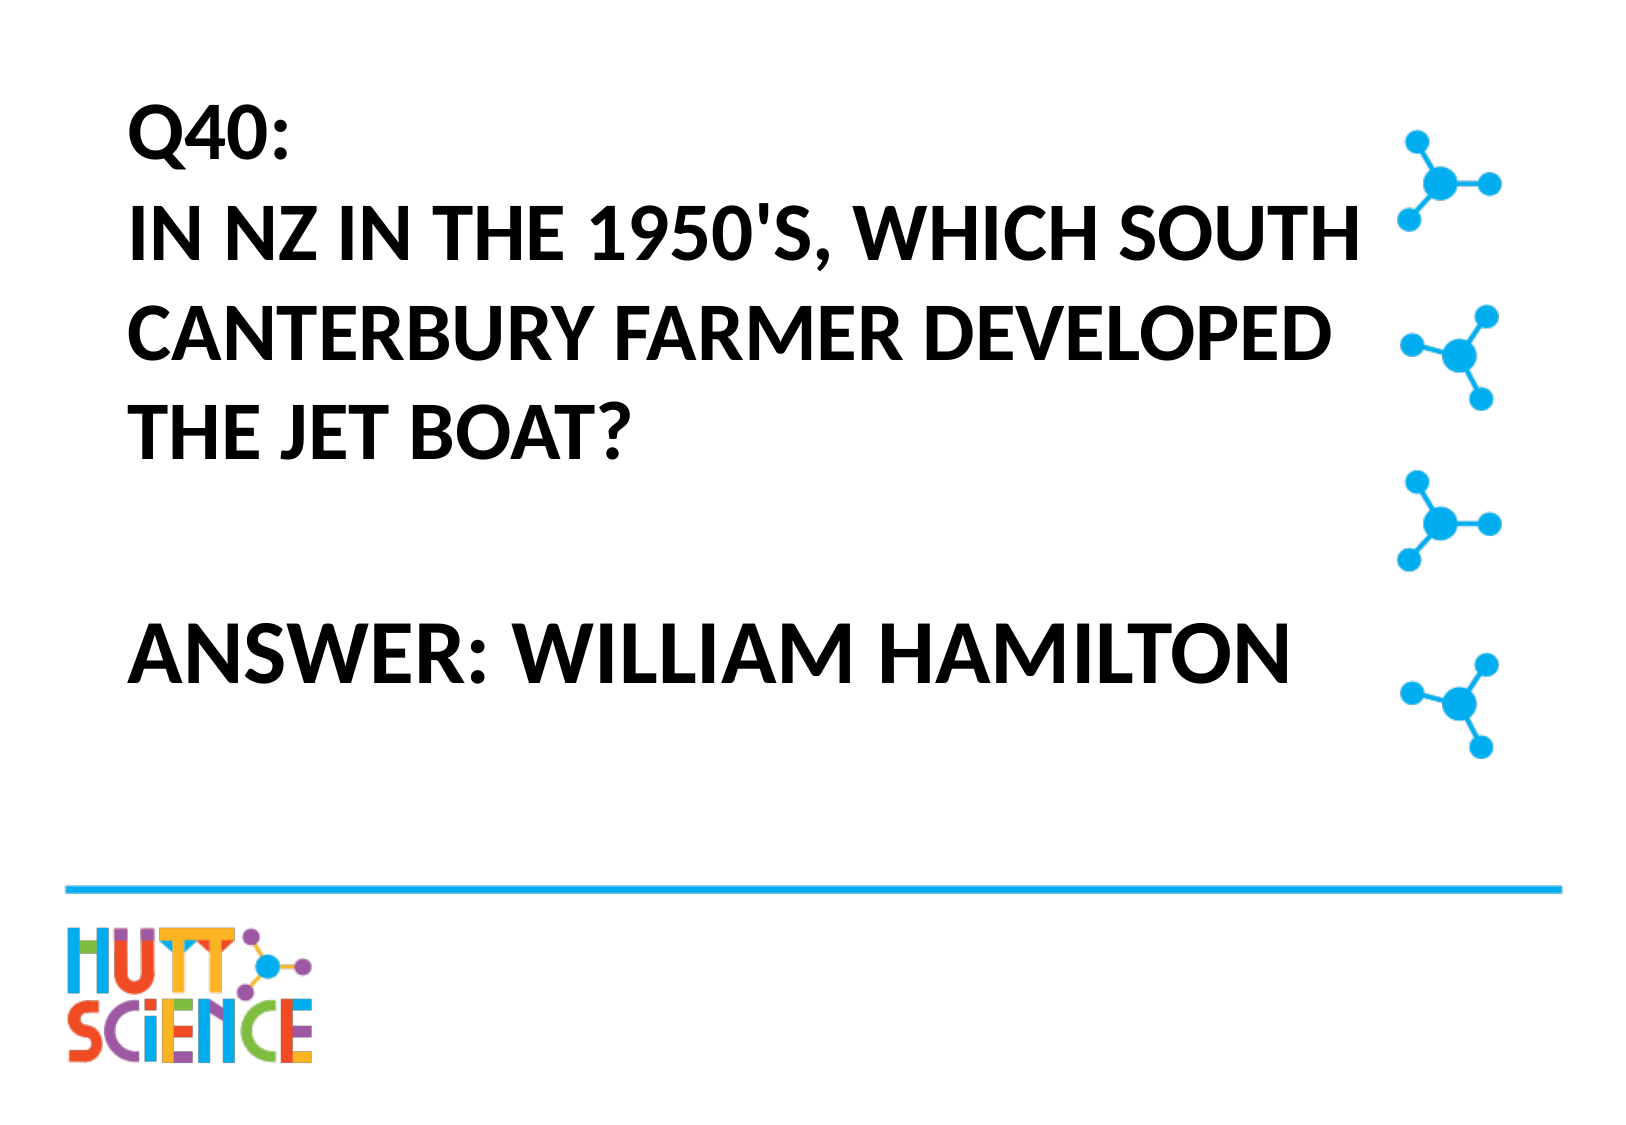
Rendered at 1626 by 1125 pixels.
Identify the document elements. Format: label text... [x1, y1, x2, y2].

title Q40: In NZ in the 1950's, which South Canterbury farmer developed the Jet Boat? [112, 69, 1494, 442]
text_box Answer: William Hamilton [112, 474, 1494, 881]
